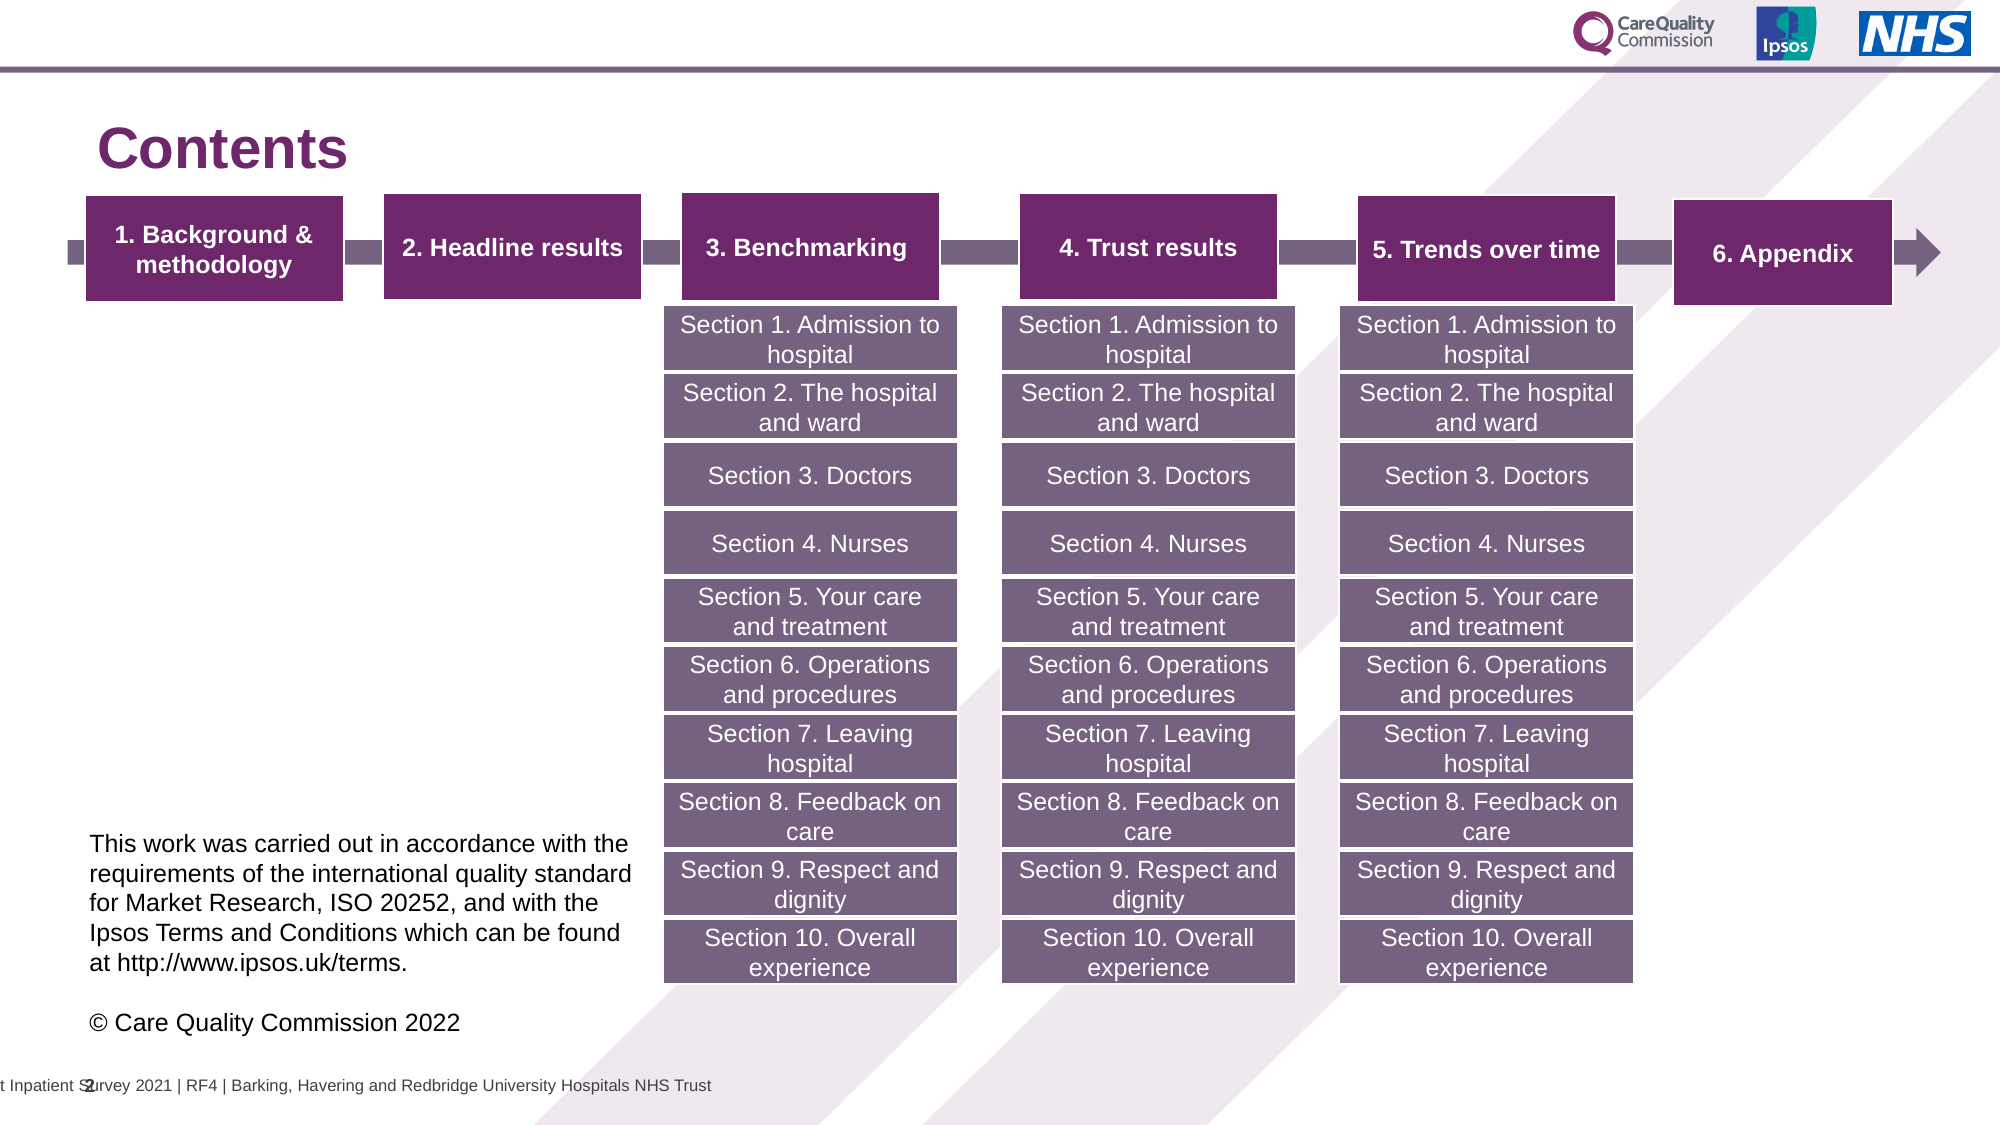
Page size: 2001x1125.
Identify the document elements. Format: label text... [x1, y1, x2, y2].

text_box Section 2. The hospital and ward [1000, 372, 1297, 440]
text_box Section 1. Admission to hospital [662, 304, 959, 372]
text_box 3. Benchmarking [680, 191, 941, 302]
text_box Section 8. Feedback on care [1338, 781, 1636, 849]
text_box Section 1. Admission to hospital [1338, 304, 1636, 372]
text_box Section 2. The hospital and ward [662, 372, 959, 440]
text_box This work was carried out in accordance with the requirements of the international quality standard for Market Research, ISO 20252, and with the Ipsos Terms and Conditions which can be found at http://www.ipsos.uk/terms. © Care Quality Commission 2022 [74, 819, 649, 1044]
text_box [345, 239, 382, 266]
text_box Section 6. Operations and procedures [1000, 645, 1297, 713]
text_box Section 8. Feedback on care [662, 781, 959, 849]
text_box Section 9. Respect and dignity [662, 850, 959, 917]
text_box Section 1. Admission to hospital [1000, 304, 1297, 372]
text_box Section 5. Your care and treatment [662, 577, 959, 644]
text_box [643, 239, 680, 266]
text_box [1894, 225, 1943, 280]
text_box Section 7. Leaving hospital [1000, 713, 1297, 781]
text_box [1279, 239, 1356, 266]
text_box Section 10. Overall experience [1000, 918, 1297, 985]
text_box [66, 239, 84, 266]
text_box Section 6. Operations and procedures [1338, 645, 1636, 713]
text_box Section 4. Nurses [1000, 509, 1297, 576]
text_box 2. Headline results [382, 192, 643, 301]
text_box 5. Trends over time [1356, 194, 1617, 303]
text_box Section 2. The hospital and ward [1338, 372, 1636, 440]
text_box Section 4. Nurses [662, 509, 959, 576]
text_box Section 9. Respect and dignity [1000, 850, 1297, 917]
text_box Section 7. Leaving hospital [1338, 713, 1636, 781]
text_box Section 3. Doctors [1338, 441, 1636, 508]
text_box 1. Background & methodology [84, 194, 345, 303]
picture [1859, 11, 1971, 56]
text_box Section 10. Overall experience [662, 918, 959, 985]
text_box Section 9. Respect and dignity [1338, 850, 1636, 917]
title Contents [82, 110, 1451, 190]
text_box [1617, 239, 1672, 266]
text_box Section 6. Operations and procedures [662, 645, 959, 713]
text_box Section 4. Nurses [1338, 509, 1636, 576]
text_box 4. Trust results [1018, 192, 1279, 301]
text_box Section 8. Feedback on care [1000, 781, 1297, 849]
text_box Section 10. Overall experience [1338, 918, 1636, 985]
text_box Section 5. Your care and treatment [1338, 577, 1636, 644]
text_box Section 3. Doctors [1000, 441, 1297, 508]
picture [1756, 6, 1817, 61]
picture [1573, 11, 1715, 56]
text_box Section 5. Your care and treatment [1000, 577, 1297, 644]
text_box [941, 239, 1018, 266]
text_box Section 7. Leaving hospital [662, 713, 959, 781]
text_box Section 3. Doctors [662, 441, 959, 508]
text_box 6. Appendix [1672, 198, 1894, 307]
text_box 2 [84, 1066, 122, 1125]
